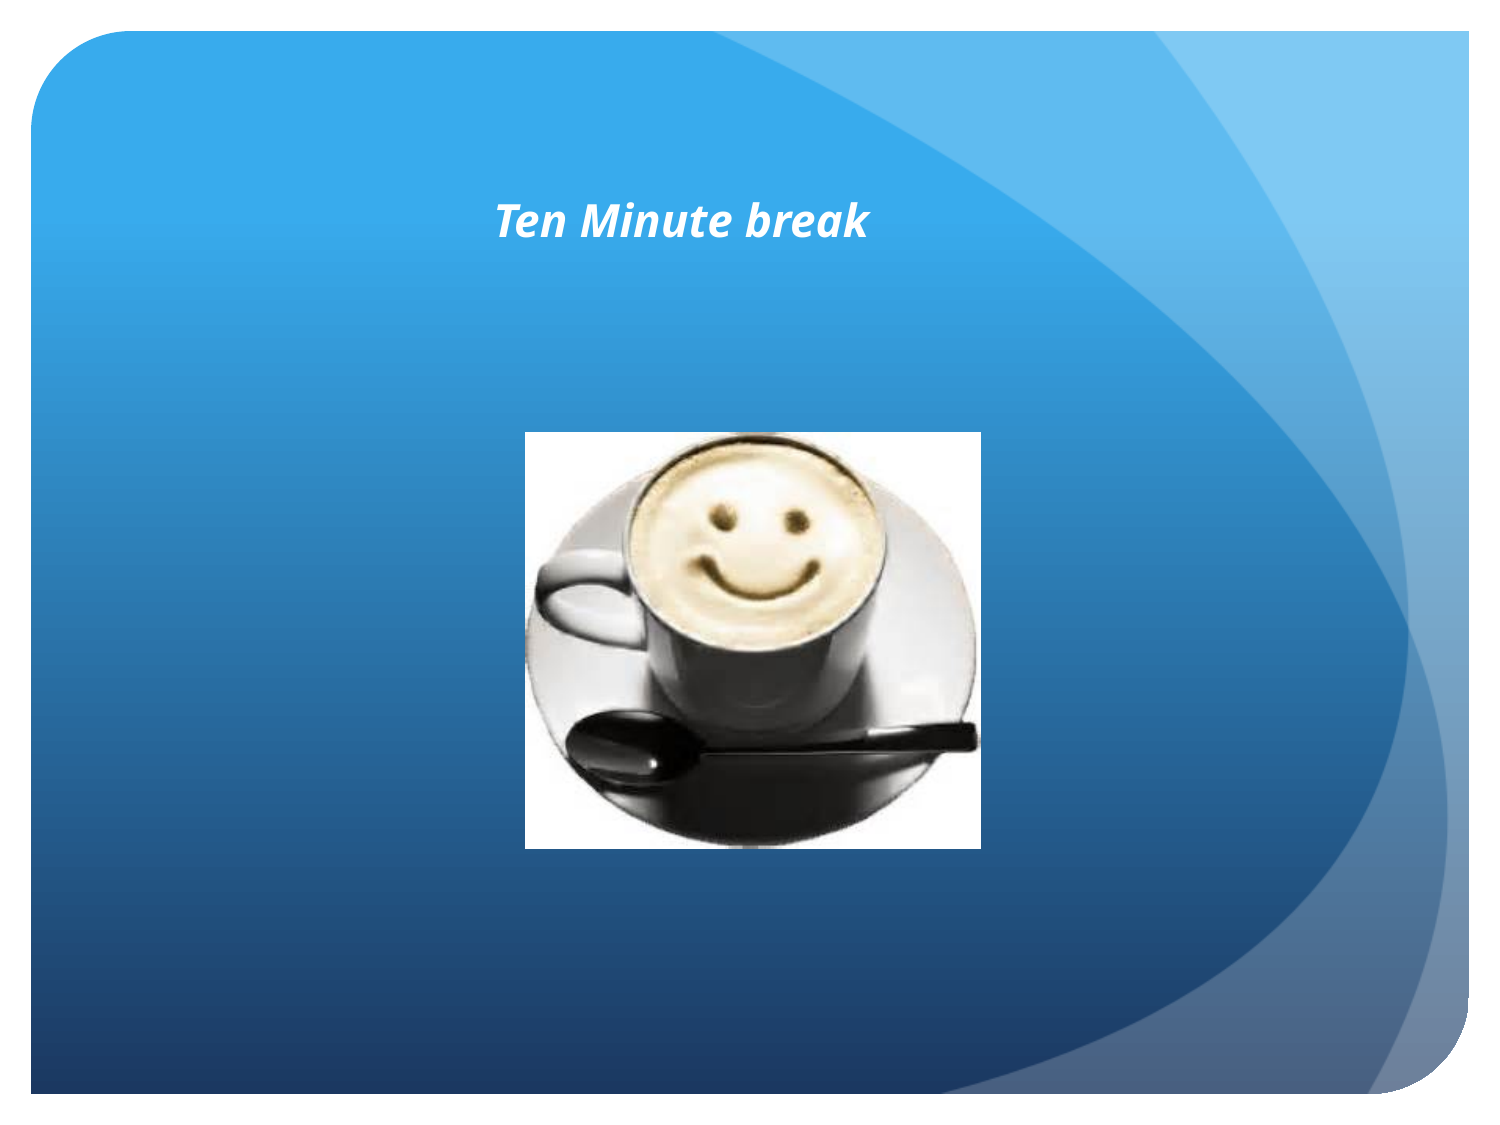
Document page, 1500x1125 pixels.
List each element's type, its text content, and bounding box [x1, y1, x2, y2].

list Ten Minute break [478, 184, 1117, 598]
picture [24, 30, 1473, 1094]
